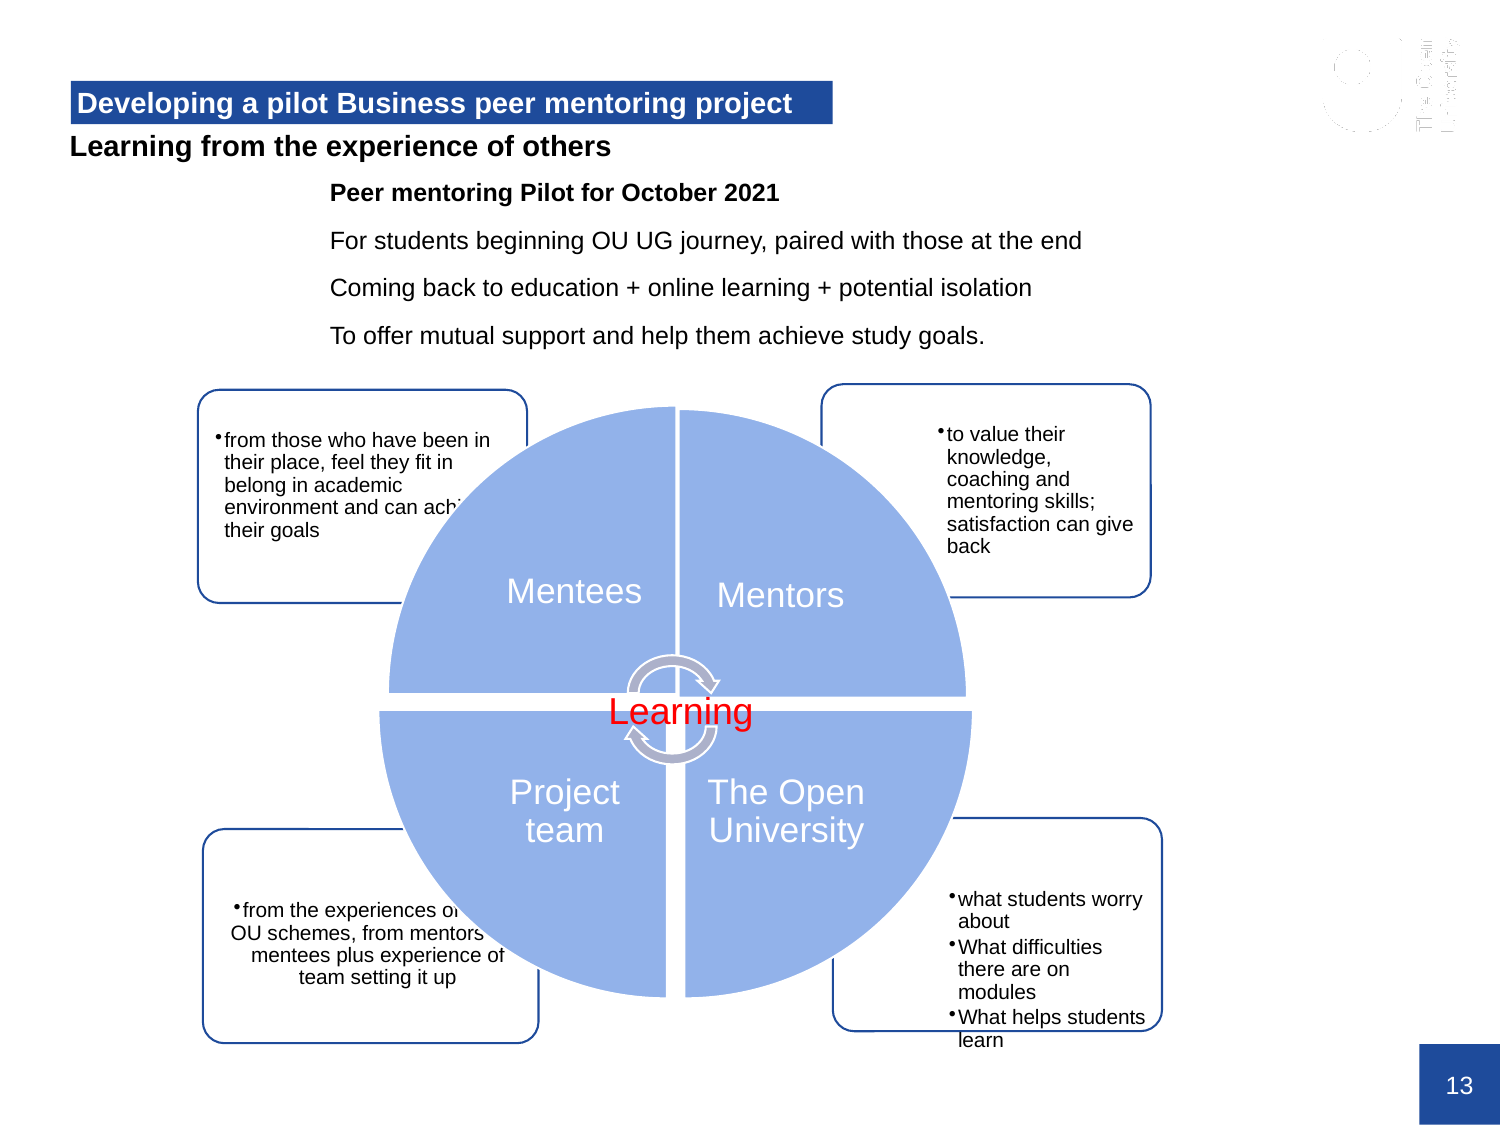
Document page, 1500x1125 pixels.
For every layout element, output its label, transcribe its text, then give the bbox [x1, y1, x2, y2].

picture [1322, 37, 1460, 132]
list Peer mentoring Pilot for October 2021 For students beginning OU UG journey, paired with those at the end Coming back to education + online learning + potential isolation To offer mutual support and help them achieve study goals. [323, 173, 1107, 350]
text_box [172, 376, 1173, 1044]
list Learning from the experience of others [63, 124, 1281, 167]
title Developing a pilot Business peer mentoring project [70, 80, 833, 125]
